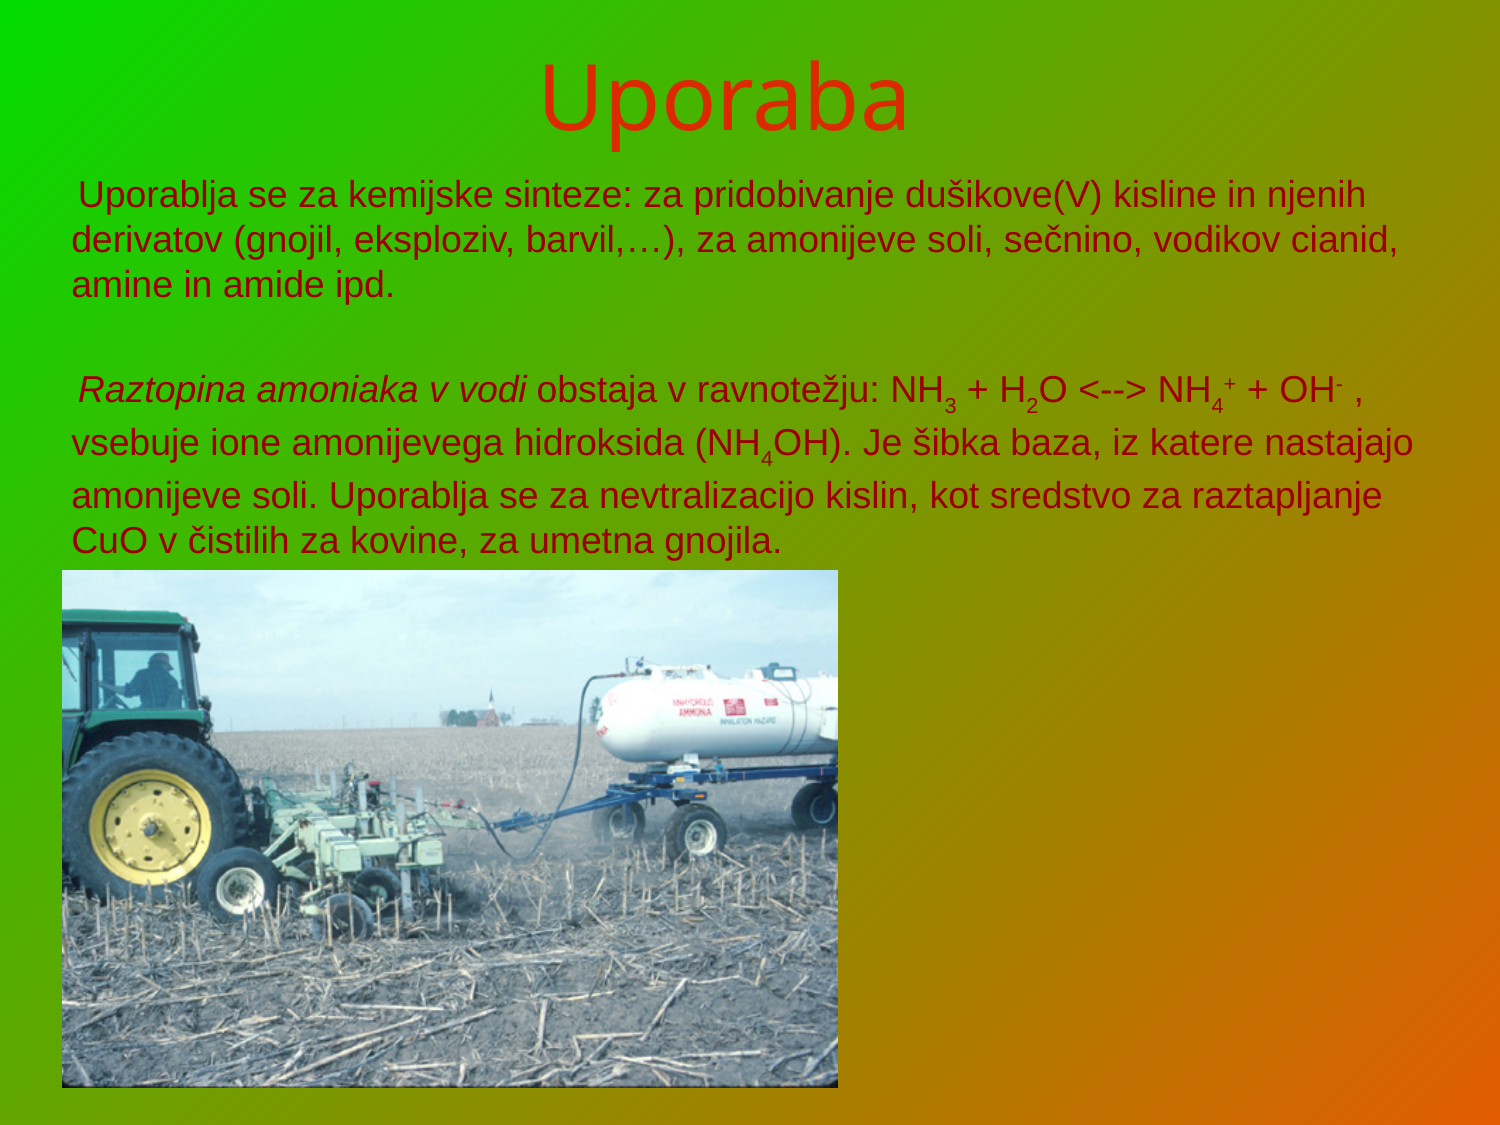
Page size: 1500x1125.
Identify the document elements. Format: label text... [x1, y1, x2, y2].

title Uporaba [87, 0, 1363, 162]
picture [62, 570, 838, 1088]
list Uporablja se za kemijske sinteze: za pridobivanje dušikove(V) kisline in njenih derivatov (gnojil, eksploziv, barvil,…), za amonijeve soli, sečnino, vodikov cianid, amine in amide ipd. Raztopina amoniaka v vodi obstaja v ravnotežju: NH3 + H2O <--> NH4+ + OH- , vsebuje ione amonijevega hidroksida (NH4OH). Je šibka baza, iz katere nastajajo amonijeve soli. Uporablja se za nevtralizacijo kislin, kot sredstvo za raztapljanje CuO v čistilih za kovine, za umetna gnojila. [0, 162, 1438, 1025]
